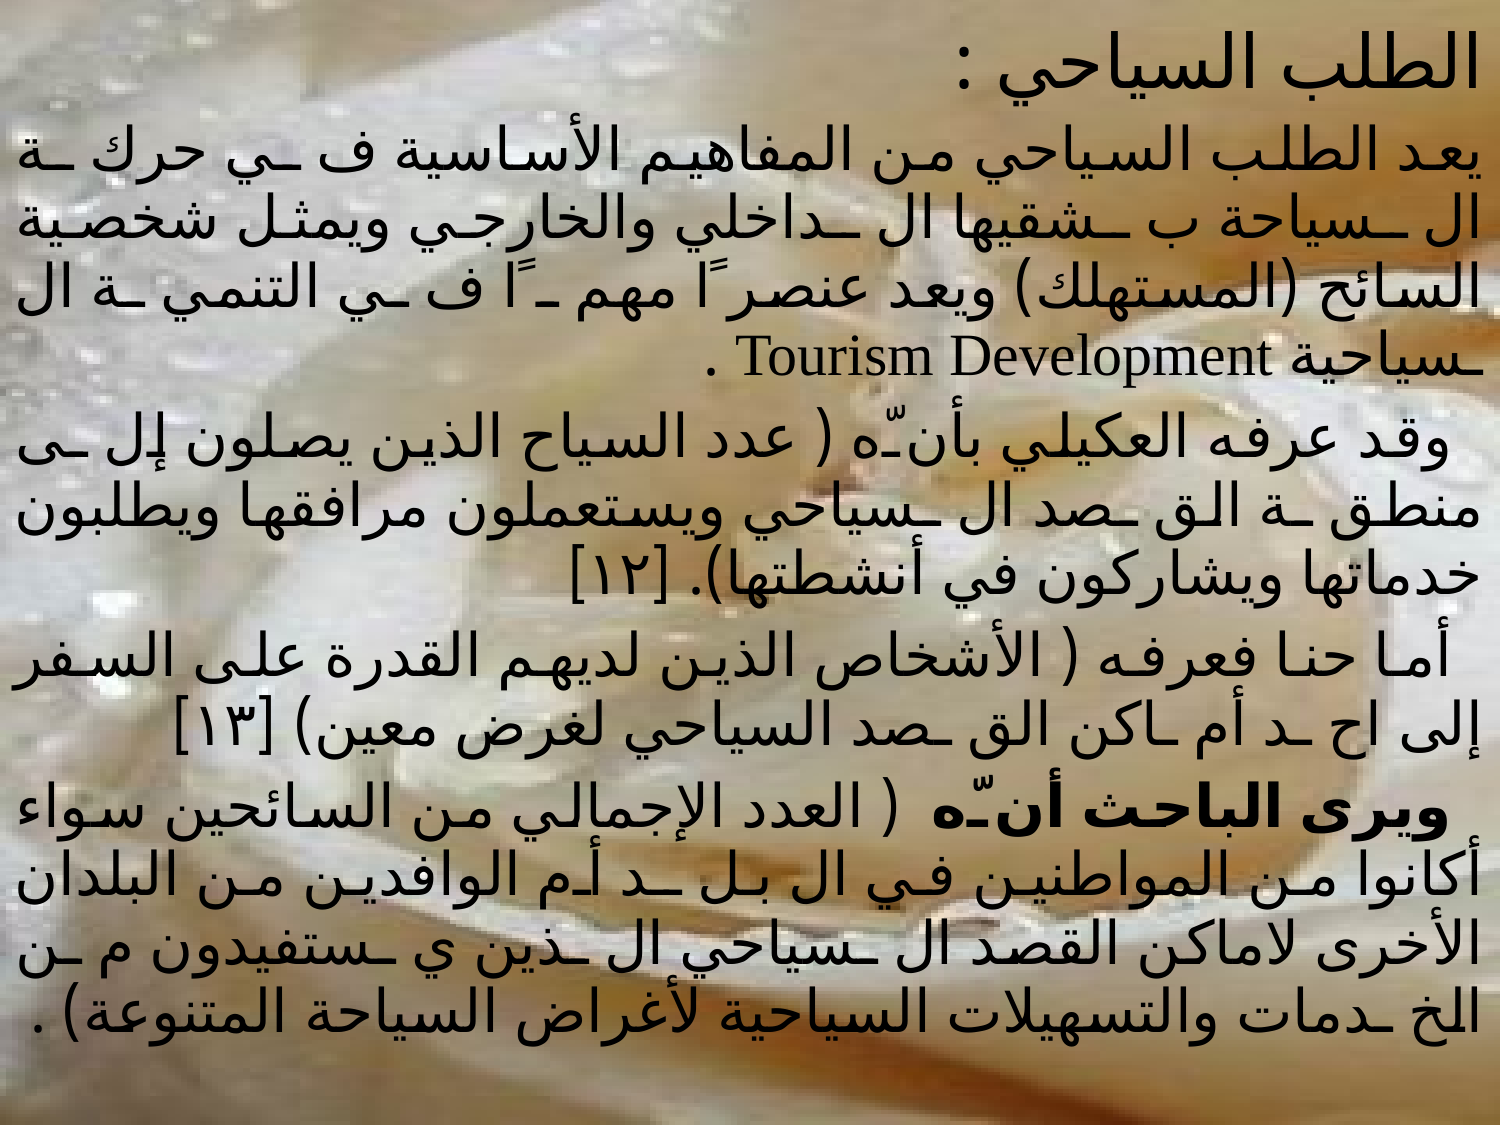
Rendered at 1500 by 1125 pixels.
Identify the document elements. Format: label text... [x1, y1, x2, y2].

list الطلب السياحي : يعد الطلب السياحي من المفاهيم الأساسية ف ـي حرك ـة ال ـسياحة ب ـشقيها ال ـداخلي والخارجي ويمثل شخصية السائح (المستهلك) ويعد عنصرﹰا مهم ـﹰا ف ـي التنمي ـة ال ـسياحية Tourism Development . وقد عرفه العكيلي بأنﹼه ( عدد السياح الذين يصلون إل ـى منطق ـة الق ـصد ال ـسياحي ويستعملون مرافقها ويطلبون خدماتها ويشاركون في أنشطتها). [١٢] أما حنا فعرفه ( الأشخاص الذين لديهم القدرة على السفر إلى اح ـد أم ـاكن الق ـصد السياحي لغرض معين) [١٣] ويرى الباحث أنﹼه ( العدد الإجمالي من السائحين سواء أكانوا من المواطنين في ال بل ـد أم الوافدين من البلدان الأخرى لاماكن القصد ال ـسياحي ال ـذين ي ـستفيدون م ـن الخ ـدمات والتسهيلات السياحية لأغراض السياحة المتنوعة) . [0, 0, 1500, 1125]
